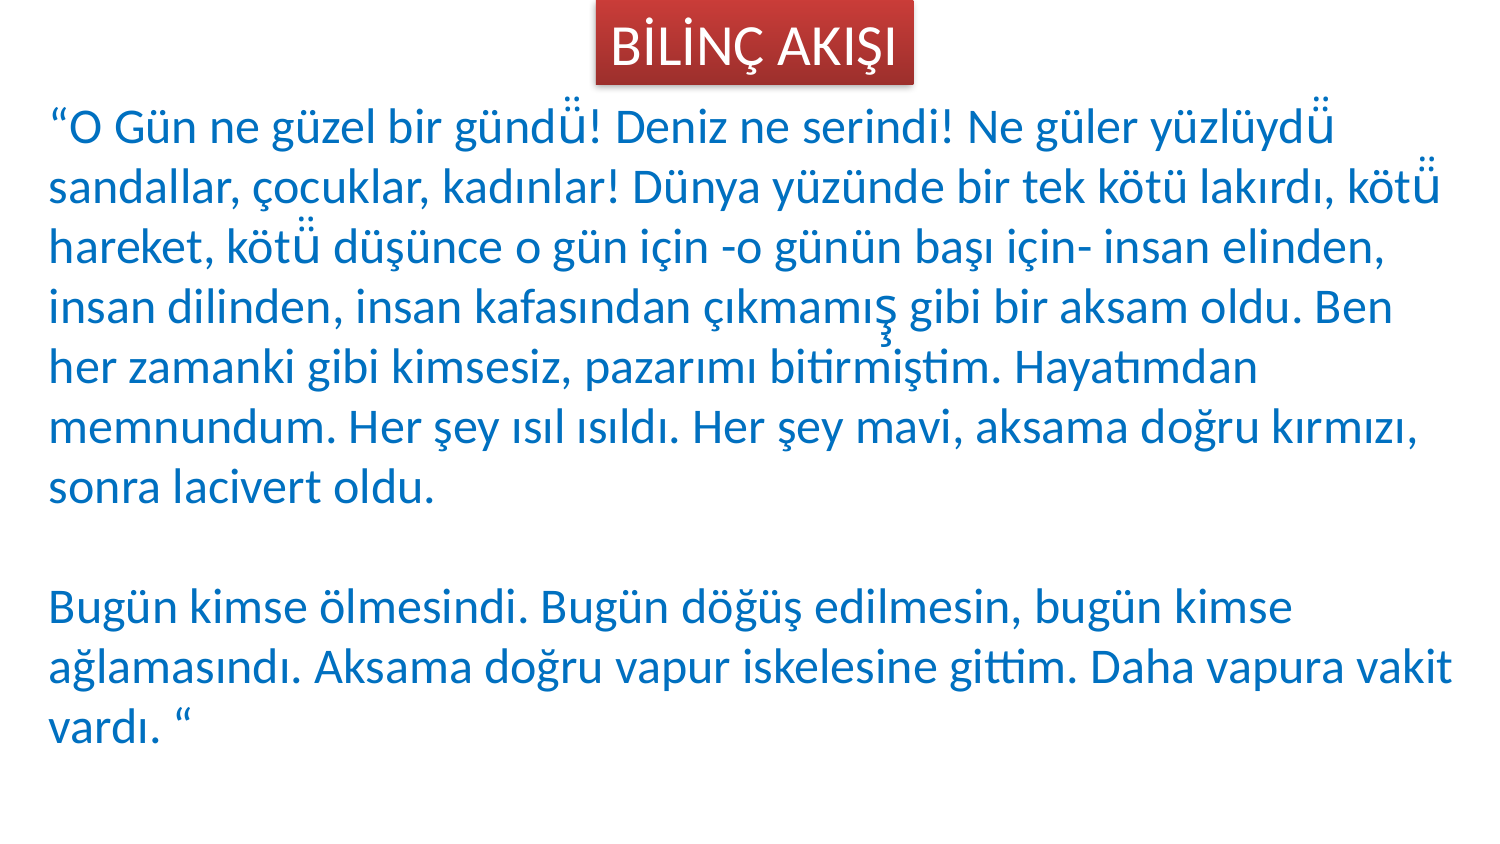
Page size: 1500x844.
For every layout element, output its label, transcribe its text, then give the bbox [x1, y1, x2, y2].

text_box BİLİNÇ AKIŞI [595, 0, 914, 85]
text_box “O Gün ne güzel bir gündü̈! Deniz ne serindi! Ne güler yüzlüydü̈ sandallar, çocuklar, kadınlar! Dünya yüzünde bir tek kötü lakırdı, kötü̈ hareket, kötü̈ düşünce o gün için -o günün başı için- insan elinden, insan dilinden, insan kafasından çıkmamış̧ gibi bir aksam oldu. Ben her zamanki gibi kimsesiz, pazarımı bitirmiştim. Hayatımdan memnundum. Her şey ısıl ısıldı. Her şey mavi, aksama doğru kırmızı, sonra lacivert oldu. Bugün kimse ölmesindi. Bugün döğüş edilmesin, bugün kimse ağlamasındı. Aksama doğru vapur iskelesine gittim. Daha vapura vakit vardı. “ [34, 85, 1476, 761]
